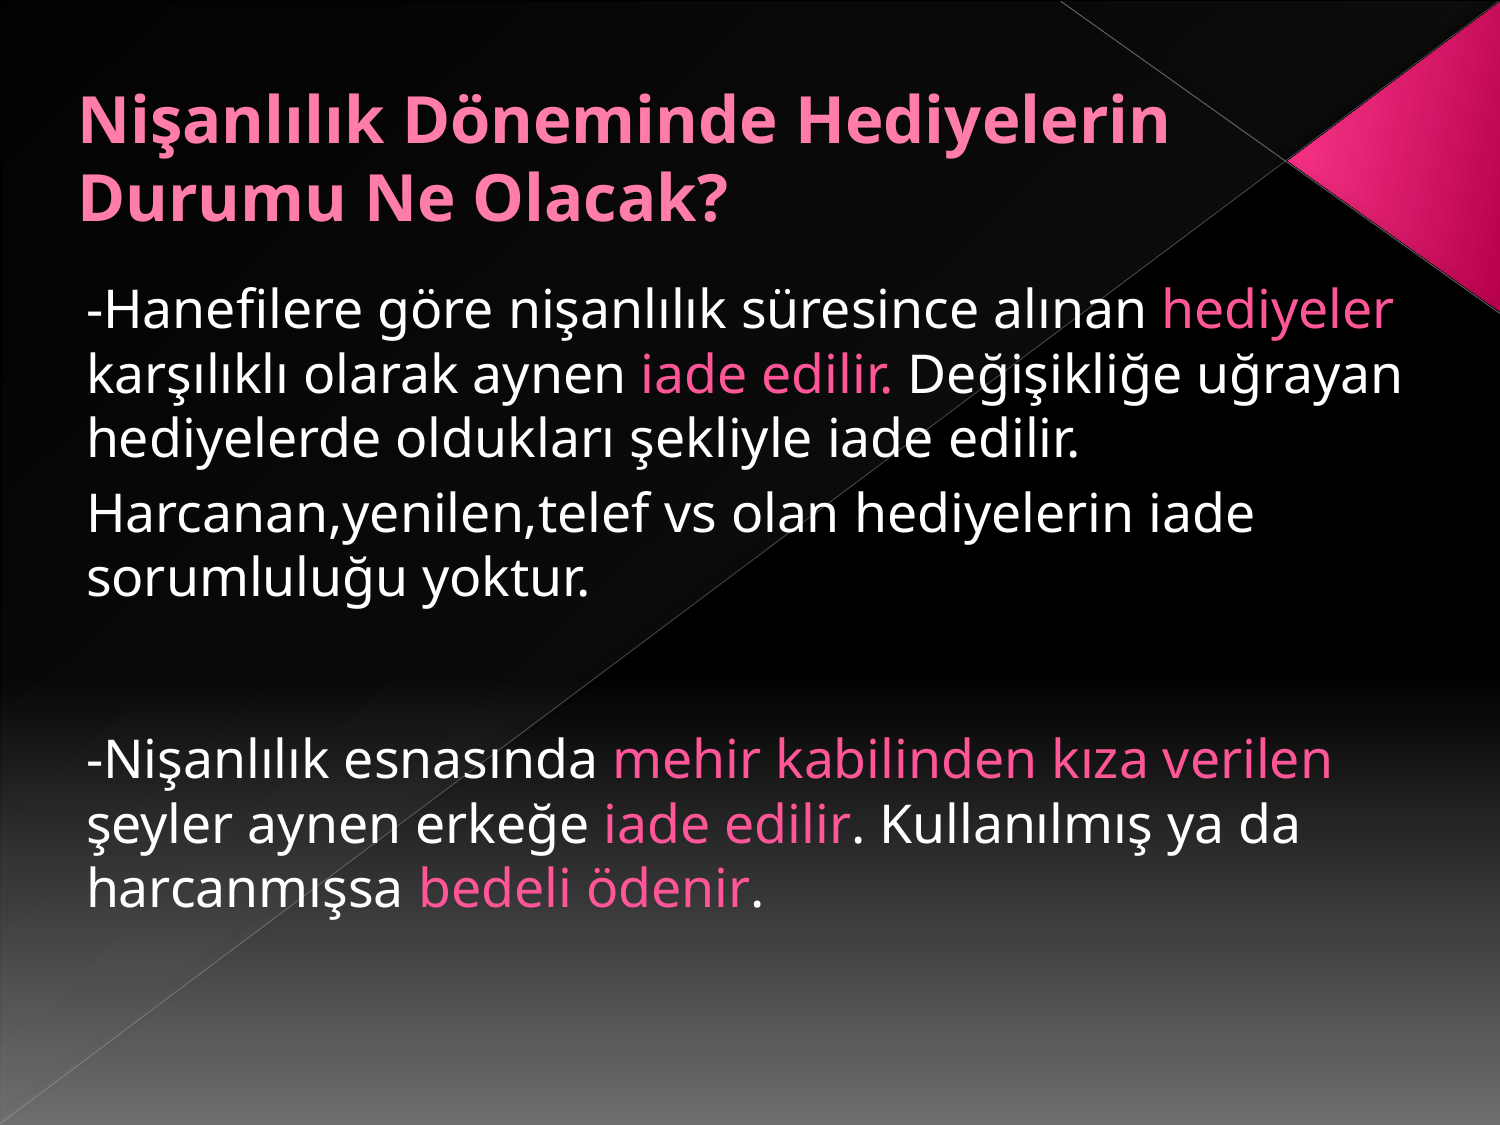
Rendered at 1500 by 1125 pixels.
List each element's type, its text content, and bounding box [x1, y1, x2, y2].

list -Hanefilere göre nişanlılık süresince alınan hediyeler karşılıklı olarak aynen iade edilir. Değişikliğe uğrayan hediyelerde oldukları şekliyle iade edilir. Harcanan,yenilen,telef vs olan hediyelerin iade sorumluluğu yoktur. -Nişanlılık esnasında mehir kabilinden kıza verilen şeyler aynen erkeğe iade edilir. Kullanılmış ya da harcanmışsa bedeli ödenir. [62, 267, 1430, 938]
title Nişanlılık Döneminde Hediyelerin Durumu Ne Olacak? [62, 44, 1250, 267]
